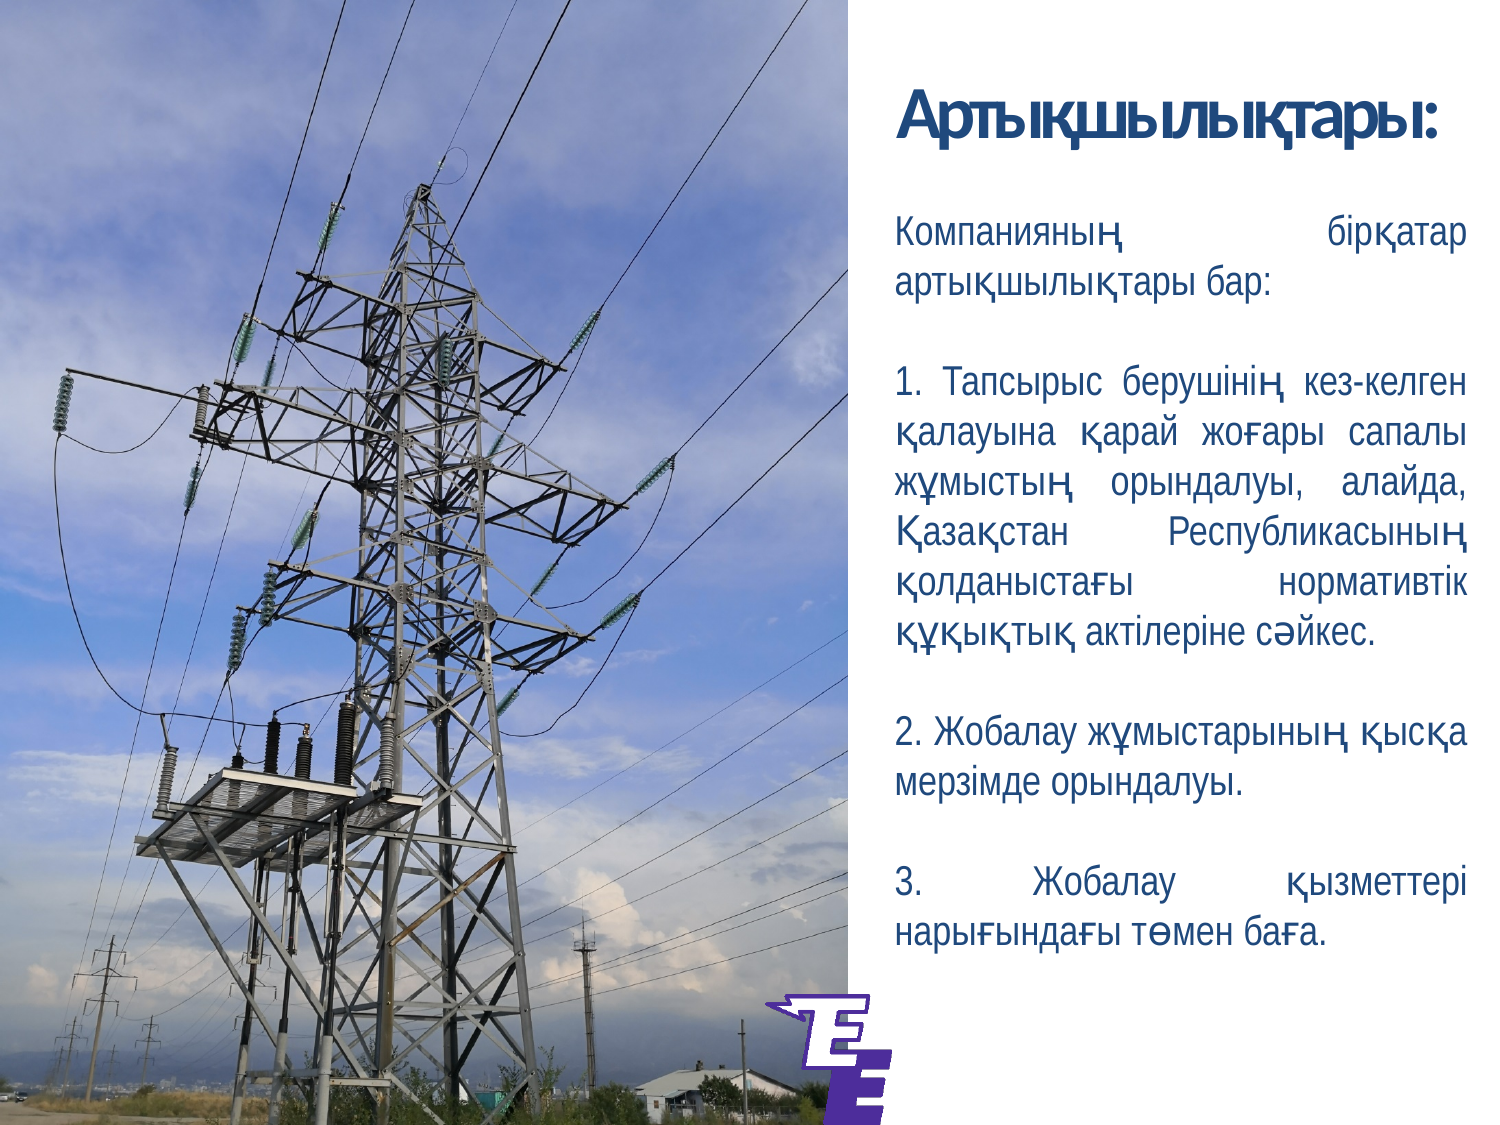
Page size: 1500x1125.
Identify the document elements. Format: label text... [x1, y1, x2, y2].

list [0, 0, 848, 1125]
text_box Компанияның бірқатар артықшылықтары бар: 1. Тапсырыс берушінің кез-келген қалауына қарай жоғары сапалы жұмыстың орындалуы, алайда, Қазақстан Республикасының қолданыстағы нормативтік құқықтық актілеріне сәйкес. 2. Жобалау жұмыстарының қысқа мерзімде орындалуы. 3. Жобалау қызметтері нарығындағы төмен баға. [879, 196, 1483, 962]
title Артықшылықтары: [868, 45, 1471, 173]
picture [765, 993, 892, 1125]
